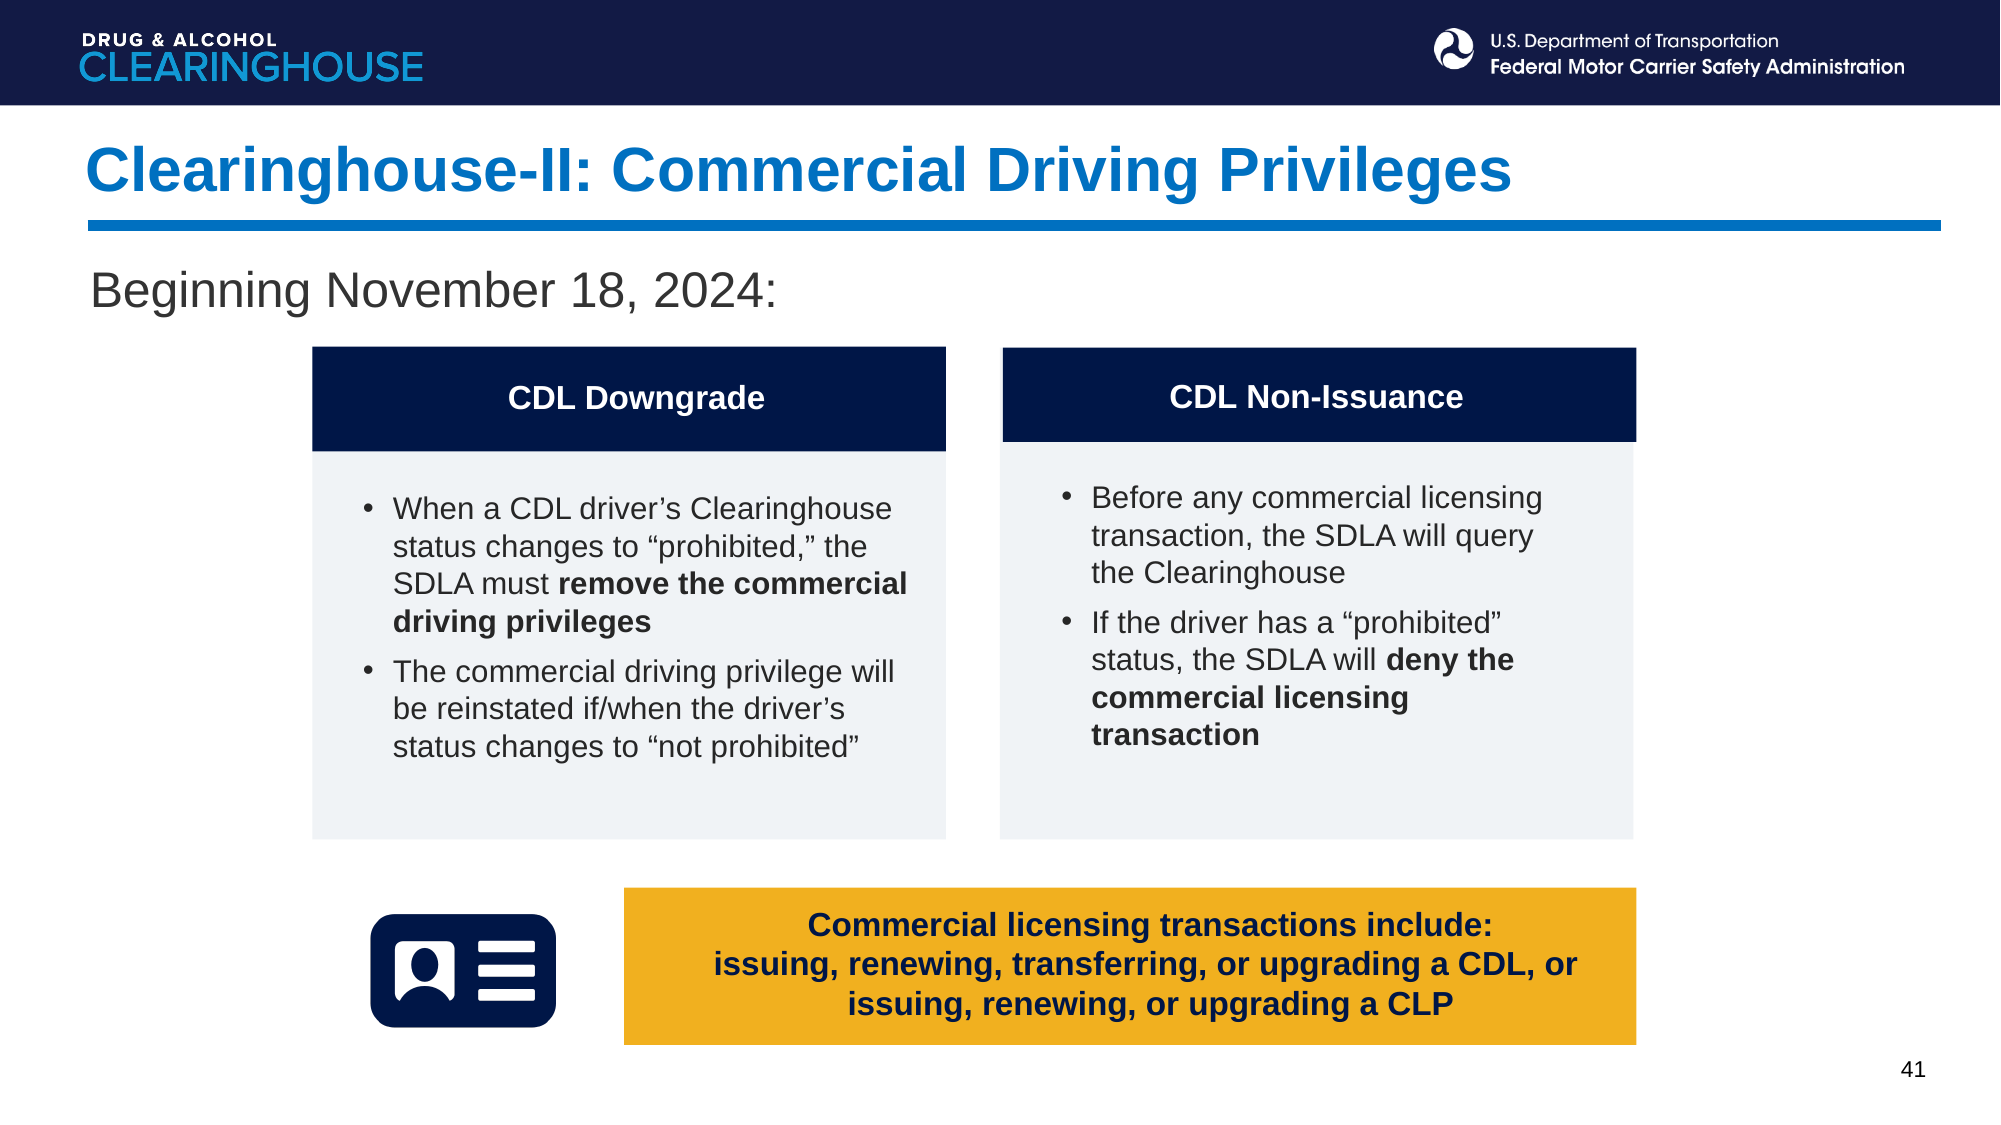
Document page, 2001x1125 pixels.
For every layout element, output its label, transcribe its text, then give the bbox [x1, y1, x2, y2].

picture [62, 15, 476, 91]
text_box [312, 346, 947, 840]
list Beginning November 18, 2024: [75, 250, 1047, 329]
slide_number 41 [1451, 1038, 1942, 1099]
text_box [999, 347, 1637, 840]
picture [312, 819, 615, 1122]
list Clearinghouse-II: Commercial Driving Privileges [70, 130, 1942, 212]
picture [1434, 28, 1904, 77]
text_box Commercial licensing transactions include: issuing, renewing, transferring, or upgrading a CDL, or issuing, renewing, or upgrading a CLP [624, 887, 1637, 1045]
